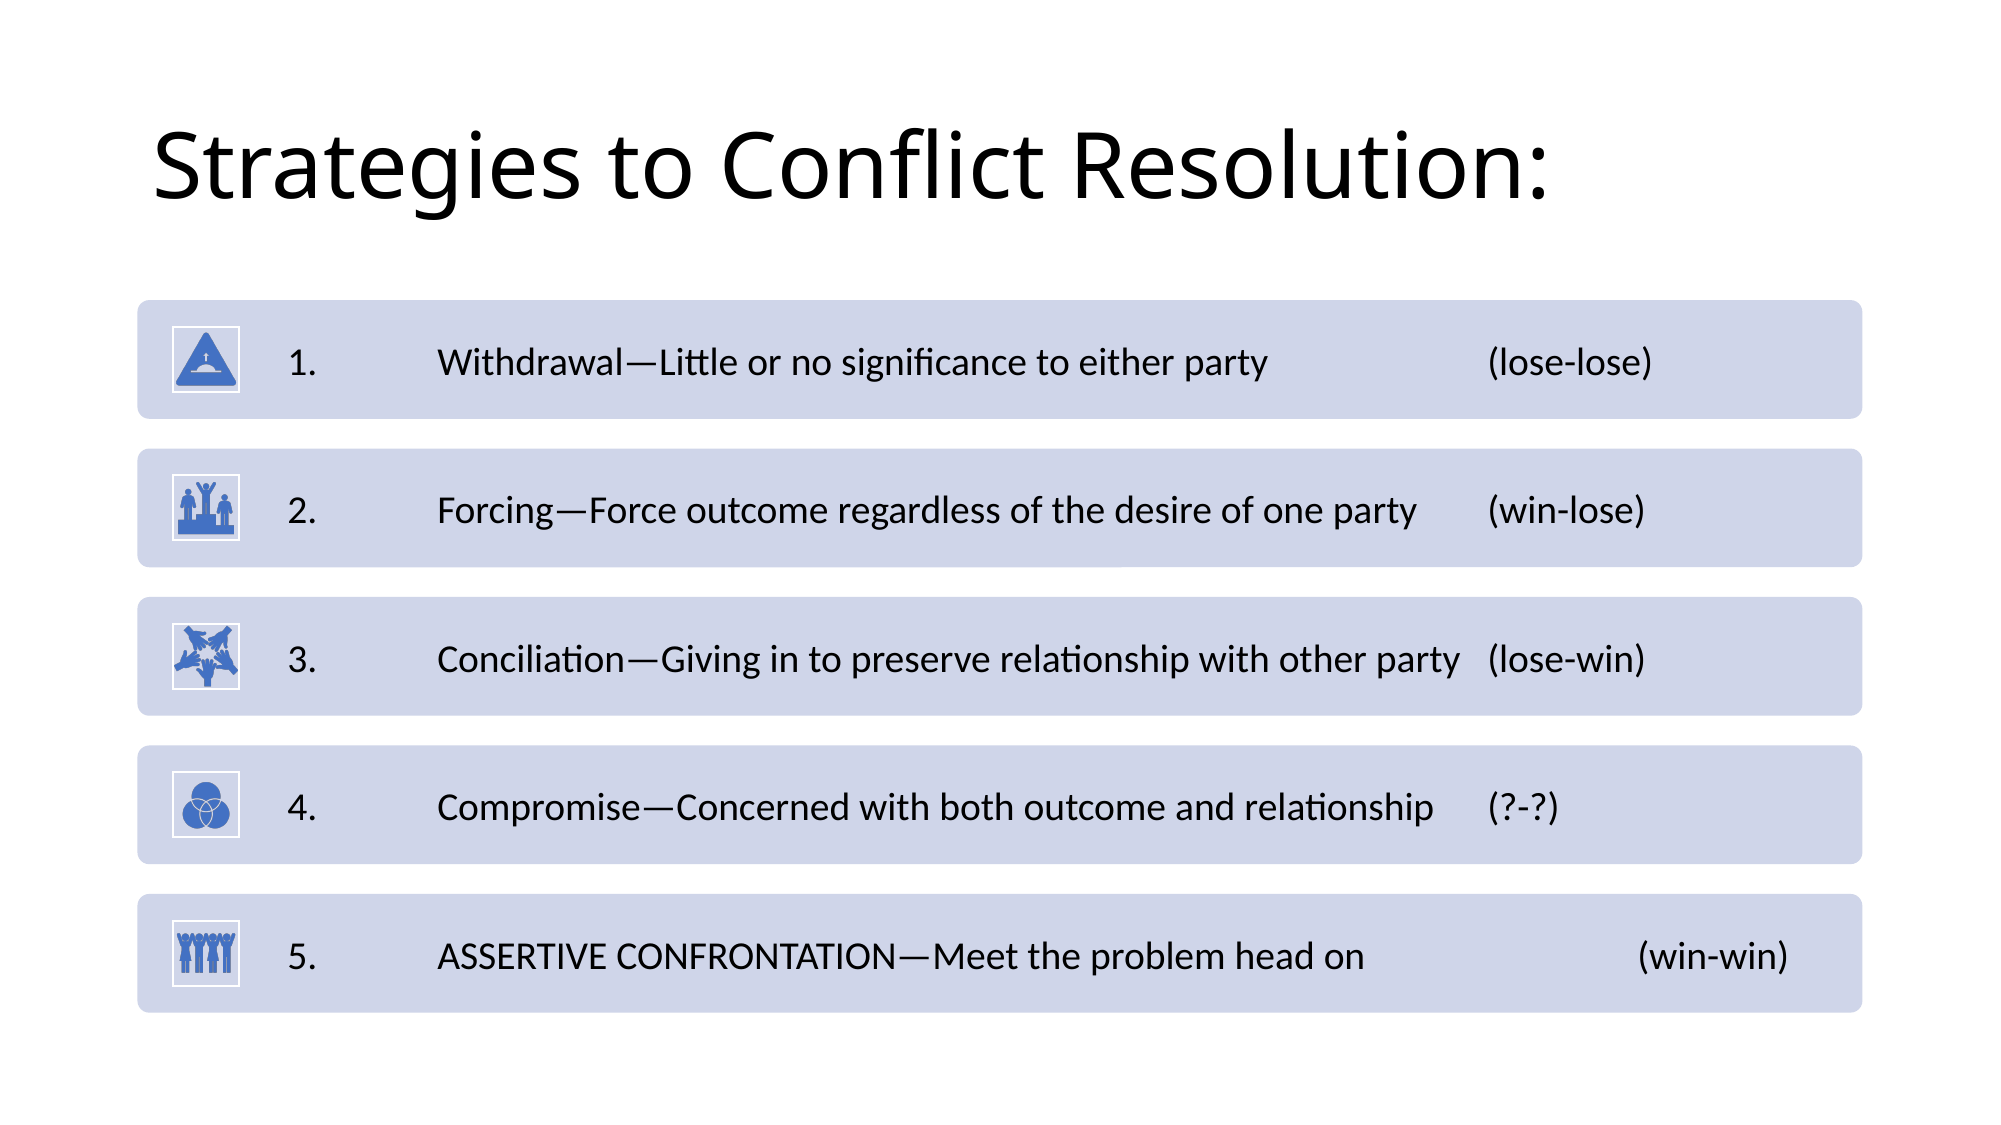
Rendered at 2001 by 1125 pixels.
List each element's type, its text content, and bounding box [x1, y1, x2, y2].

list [137, 299, 1863, 1014]
title Strategies to Conflict Resolution: [137, 59, 1863, 278]
